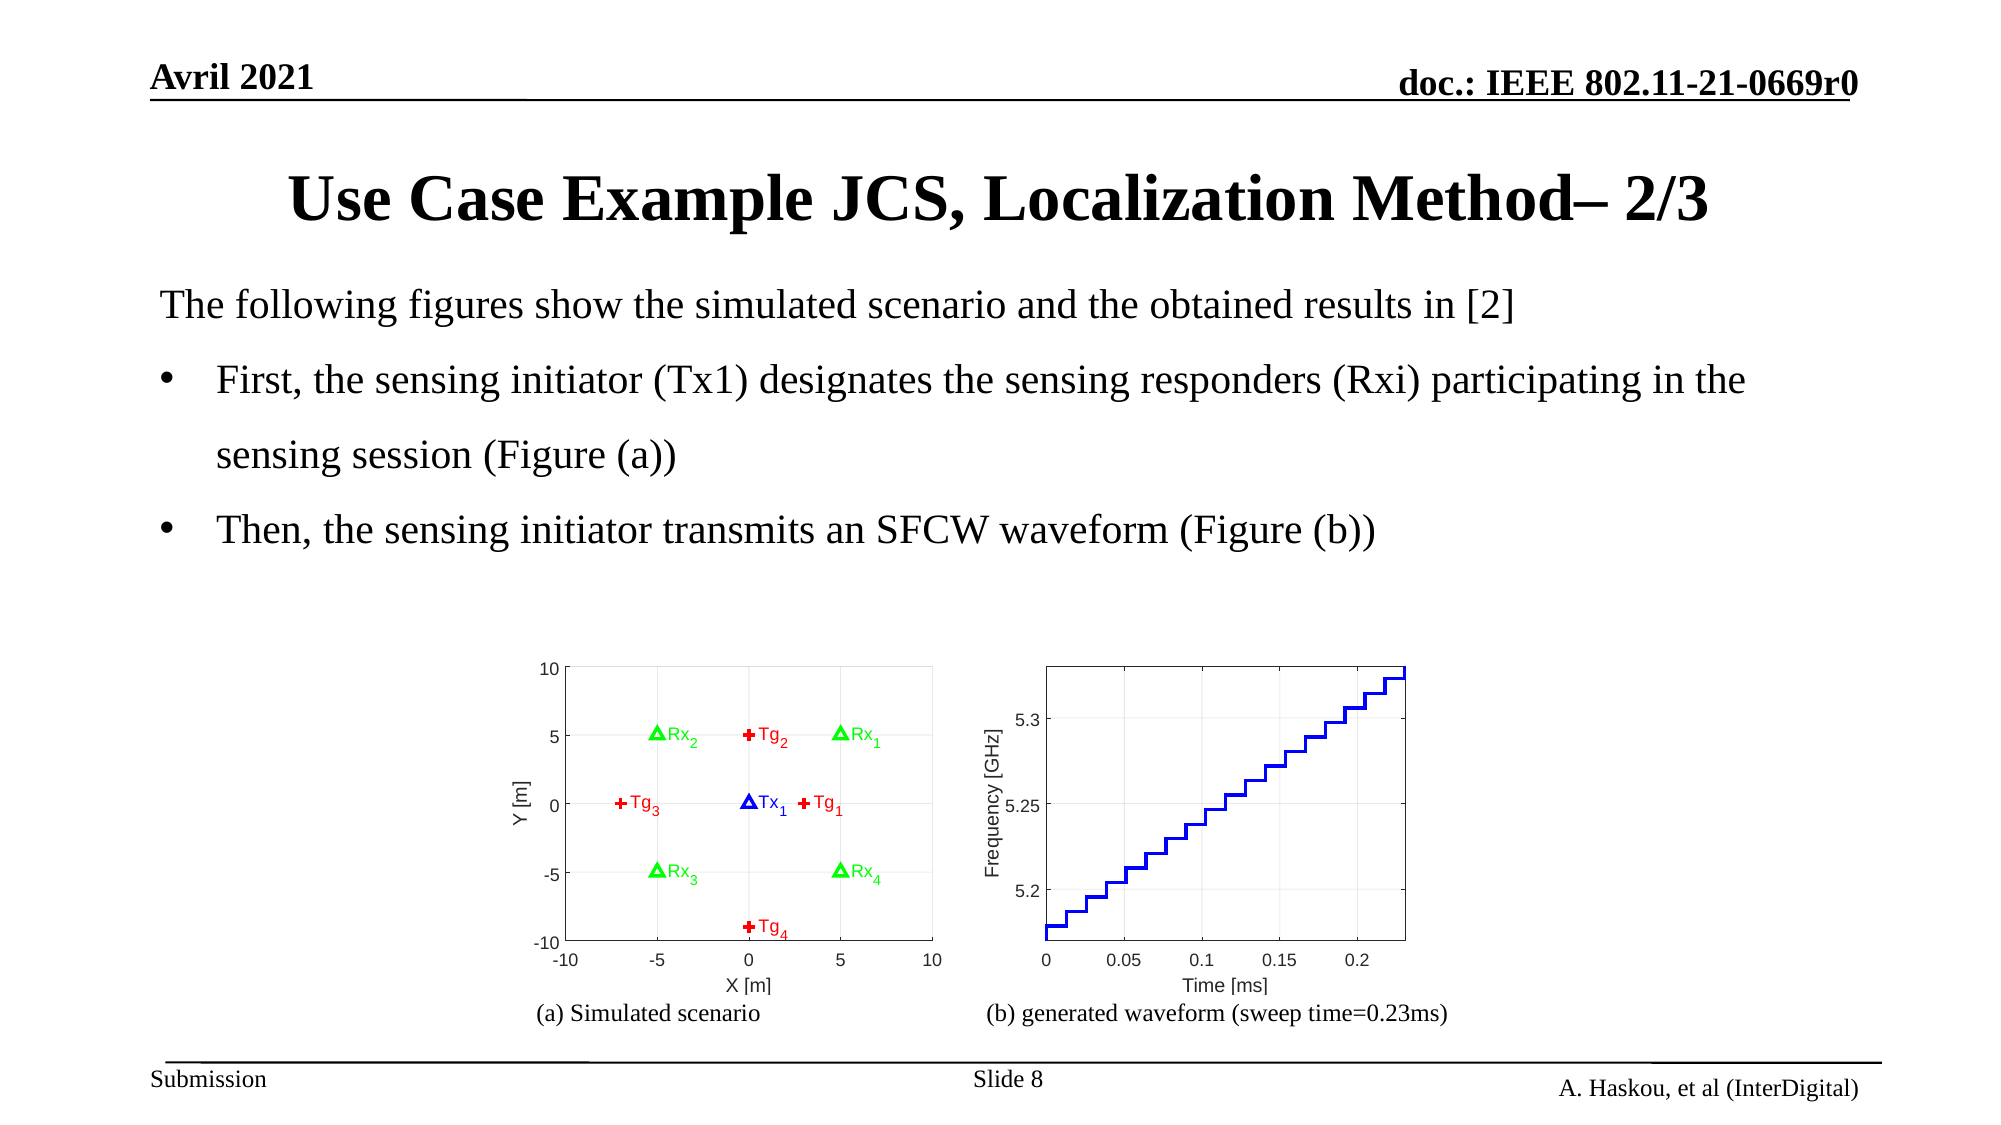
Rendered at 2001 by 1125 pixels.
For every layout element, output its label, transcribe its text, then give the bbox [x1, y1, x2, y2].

text_box [184, 560, 1756, 978]
slide_number Slide 8 [950, 1061, 1067, 1123]
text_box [503, 639, 1497, 1036]
text_box The following figures show the simulated scenario and the obtained results in [2] First, the sensing initiator (Tx1) designates the sensing responders (Rxi) participating in the sensing session (Figure (a)) Then, the sensing initiator transmits an SFCW waveform (Figure (b)) [144, 244, 1898, 560]
text_box Use Case Example JCS, Localization Method– 2/3 [0, 106, 2000, 282]
